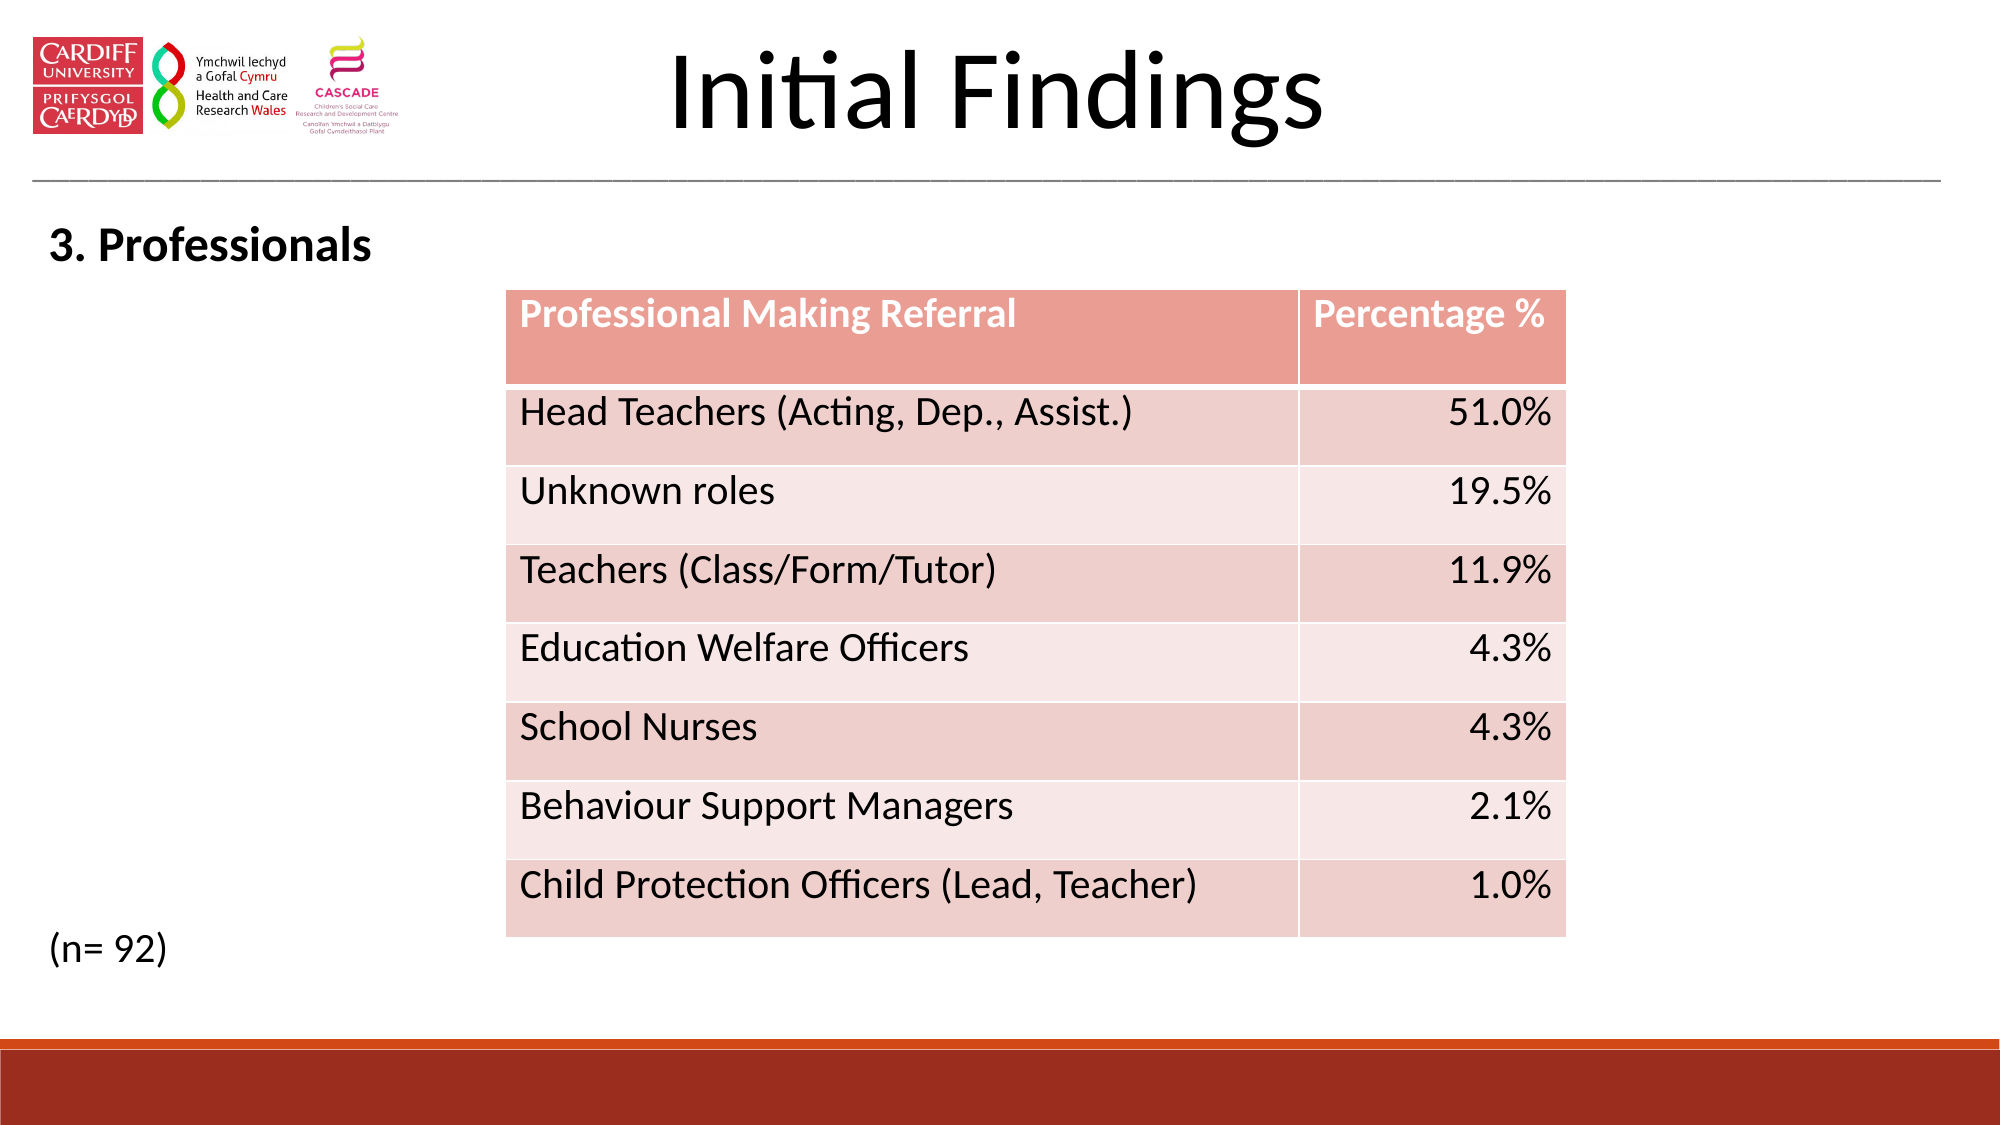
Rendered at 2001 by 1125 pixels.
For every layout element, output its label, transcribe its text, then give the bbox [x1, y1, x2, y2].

table_cell 4.3% [1300, 624, 1566, 701]
text_box Initial Findings [652, 8, 1420, 133]
table_cell Child Protection Officers (Lead, Teacher) [506, 860, 1298, 937]
table_cell School Nurses [506, 703, 1298, 780]
text_box ______________________________________________________________________________________________________ [17, 133, 1977, 193]
table_header Percentage % [1300, 290, 1566, 384]
table_cell 2.1% [1300, 782, 1566, 859]
table_cell Teachers (Class/Form/Tutor) [506, 545, 1298, 622]
table_cell Behaviour Support Managers [506, 782, 1298, 859]
table_cell 1.0% [1300, 860, 1566, 937]
table_cell Education Welfare Officers [506, 624, 1298, 701]
table_cell Head Teachers (Acting, Dep., Assist.) [506, 390, 1298, 465]
text_box 3. Professionals (n= 92) [33, 204, 2000, 1029]
table_cell 11.9% [1300, 545, 1566, 622]
table_cell 19.5% [1300, 467, 1566, 544]
table_cell Unknown roles [506, 467, 1298, 544]
table_header Professional Making Referral [506, 290, 1298, 384]
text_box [33, 35, 398, 138]
table_cell 4.3% [1300, 703, 1566, 780]
table_cell 51.0% [1300, 390, 1566, 465]
